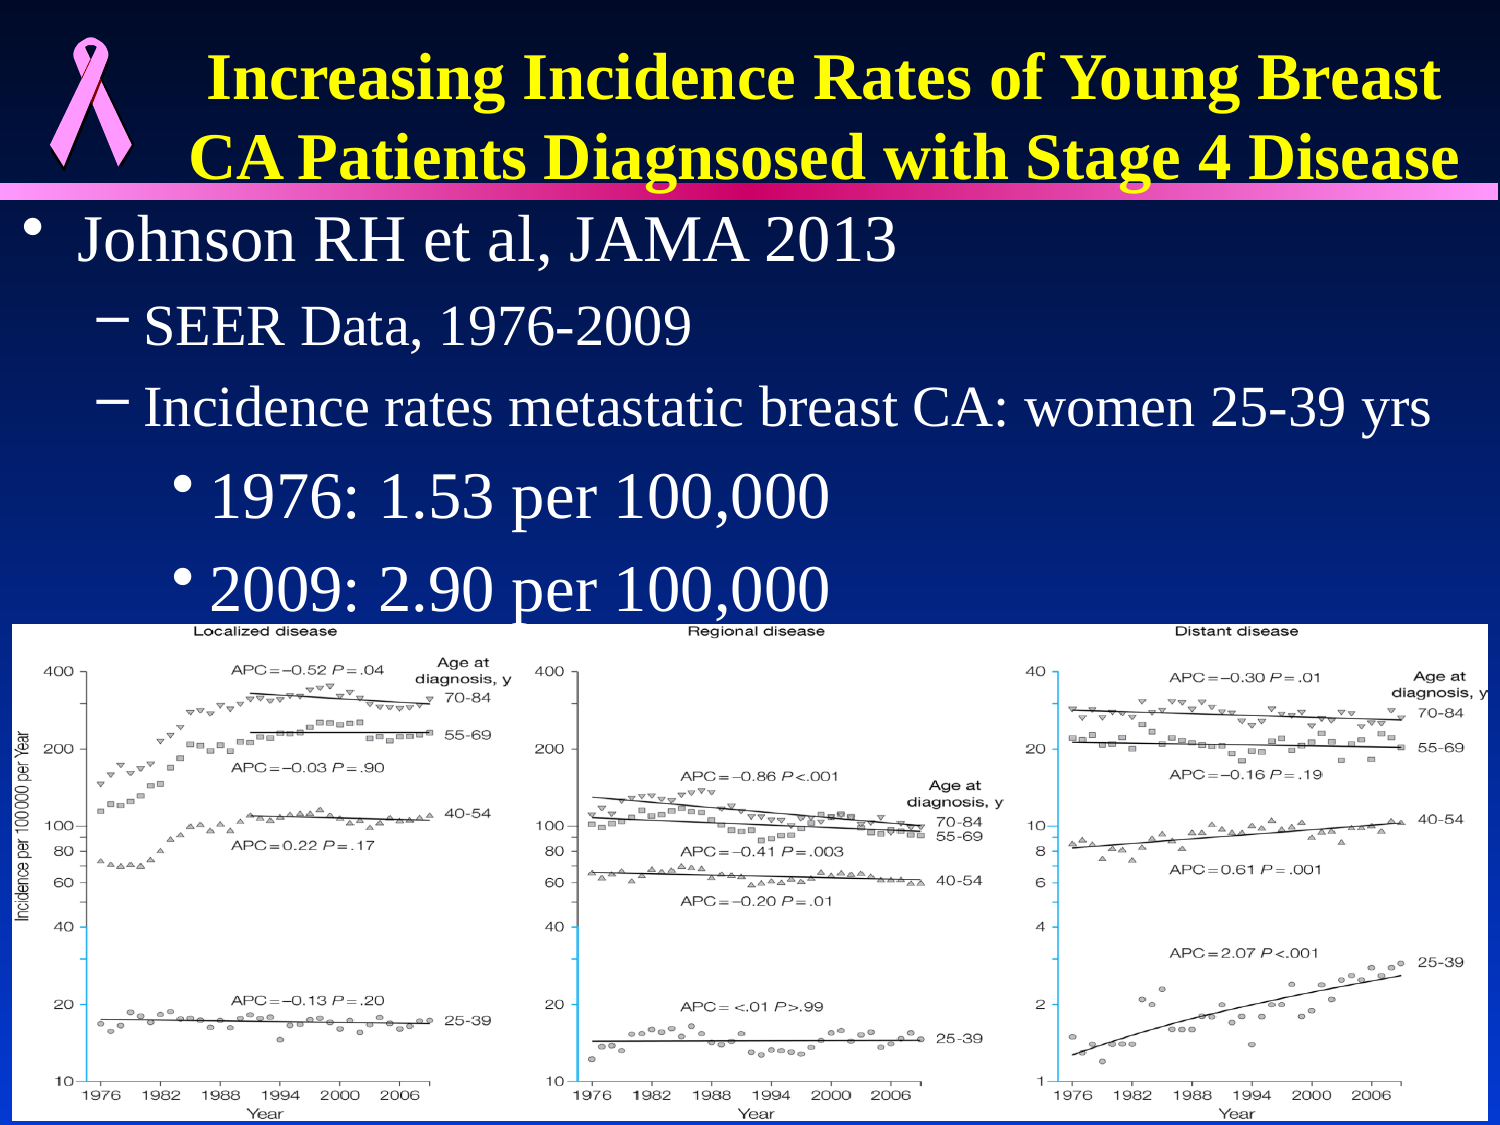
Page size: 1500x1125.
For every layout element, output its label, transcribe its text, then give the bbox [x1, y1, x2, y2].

list Johnson RH et al, JAMA 2013 SEER Data, 1976-2009 Incidence rates metastatic breast CA: women 25-39 yrs 1976: 1.53 per 100,000 2009: 2.90 per 100,000 [6, 187, 1488, 713]
picture [12, 624, 1488, 1121]
title Increasing Incidence Rates of Young Breast CA Patients Diagnsosed with Stage 4 Disease [149, 37, 1500, 188]
